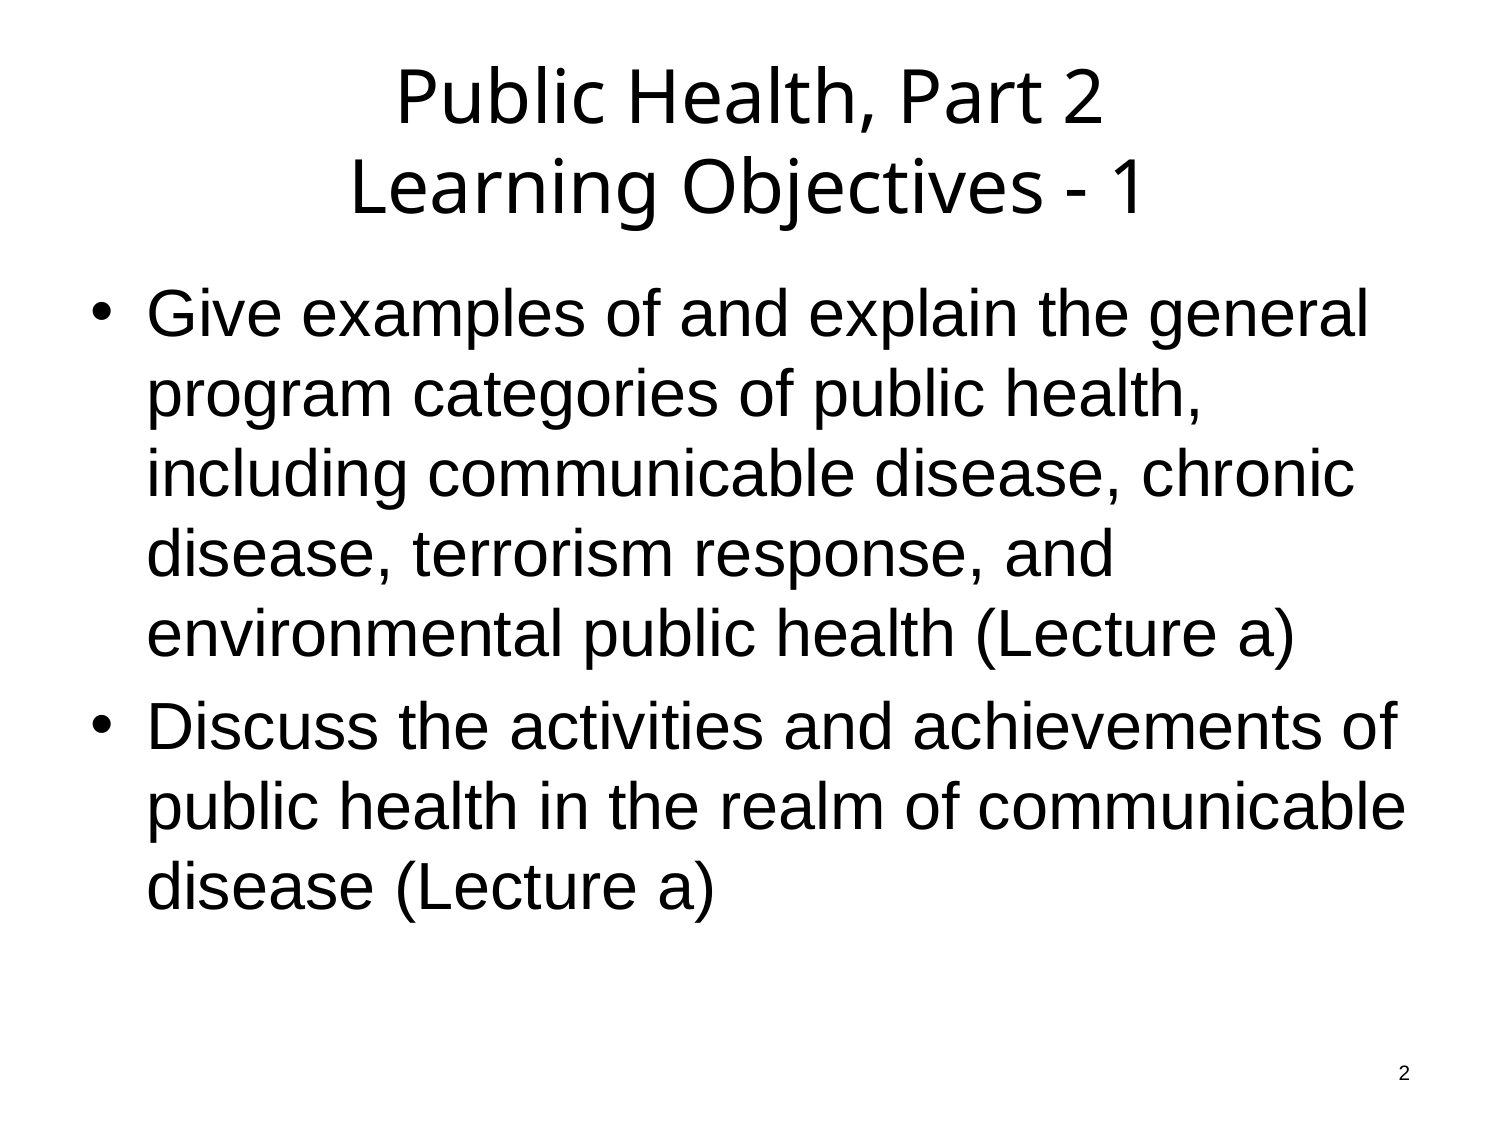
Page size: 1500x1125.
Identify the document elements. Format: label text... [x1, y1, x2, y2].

slide_number 2 [1341, 1027, 1425, 1118]
list Give examples of and explain the general program categories of public health, including communicable disease, chronic disease, terrorism response, and environmental public health (Lecture a) Discuss the activities and achievements of public health in the realm of communicable disease (Lecture a) [75, 262, 1425, 1013]
title Public Health, Part 2 Learning Objectives - 1 [75, 45, 1425, 233]
